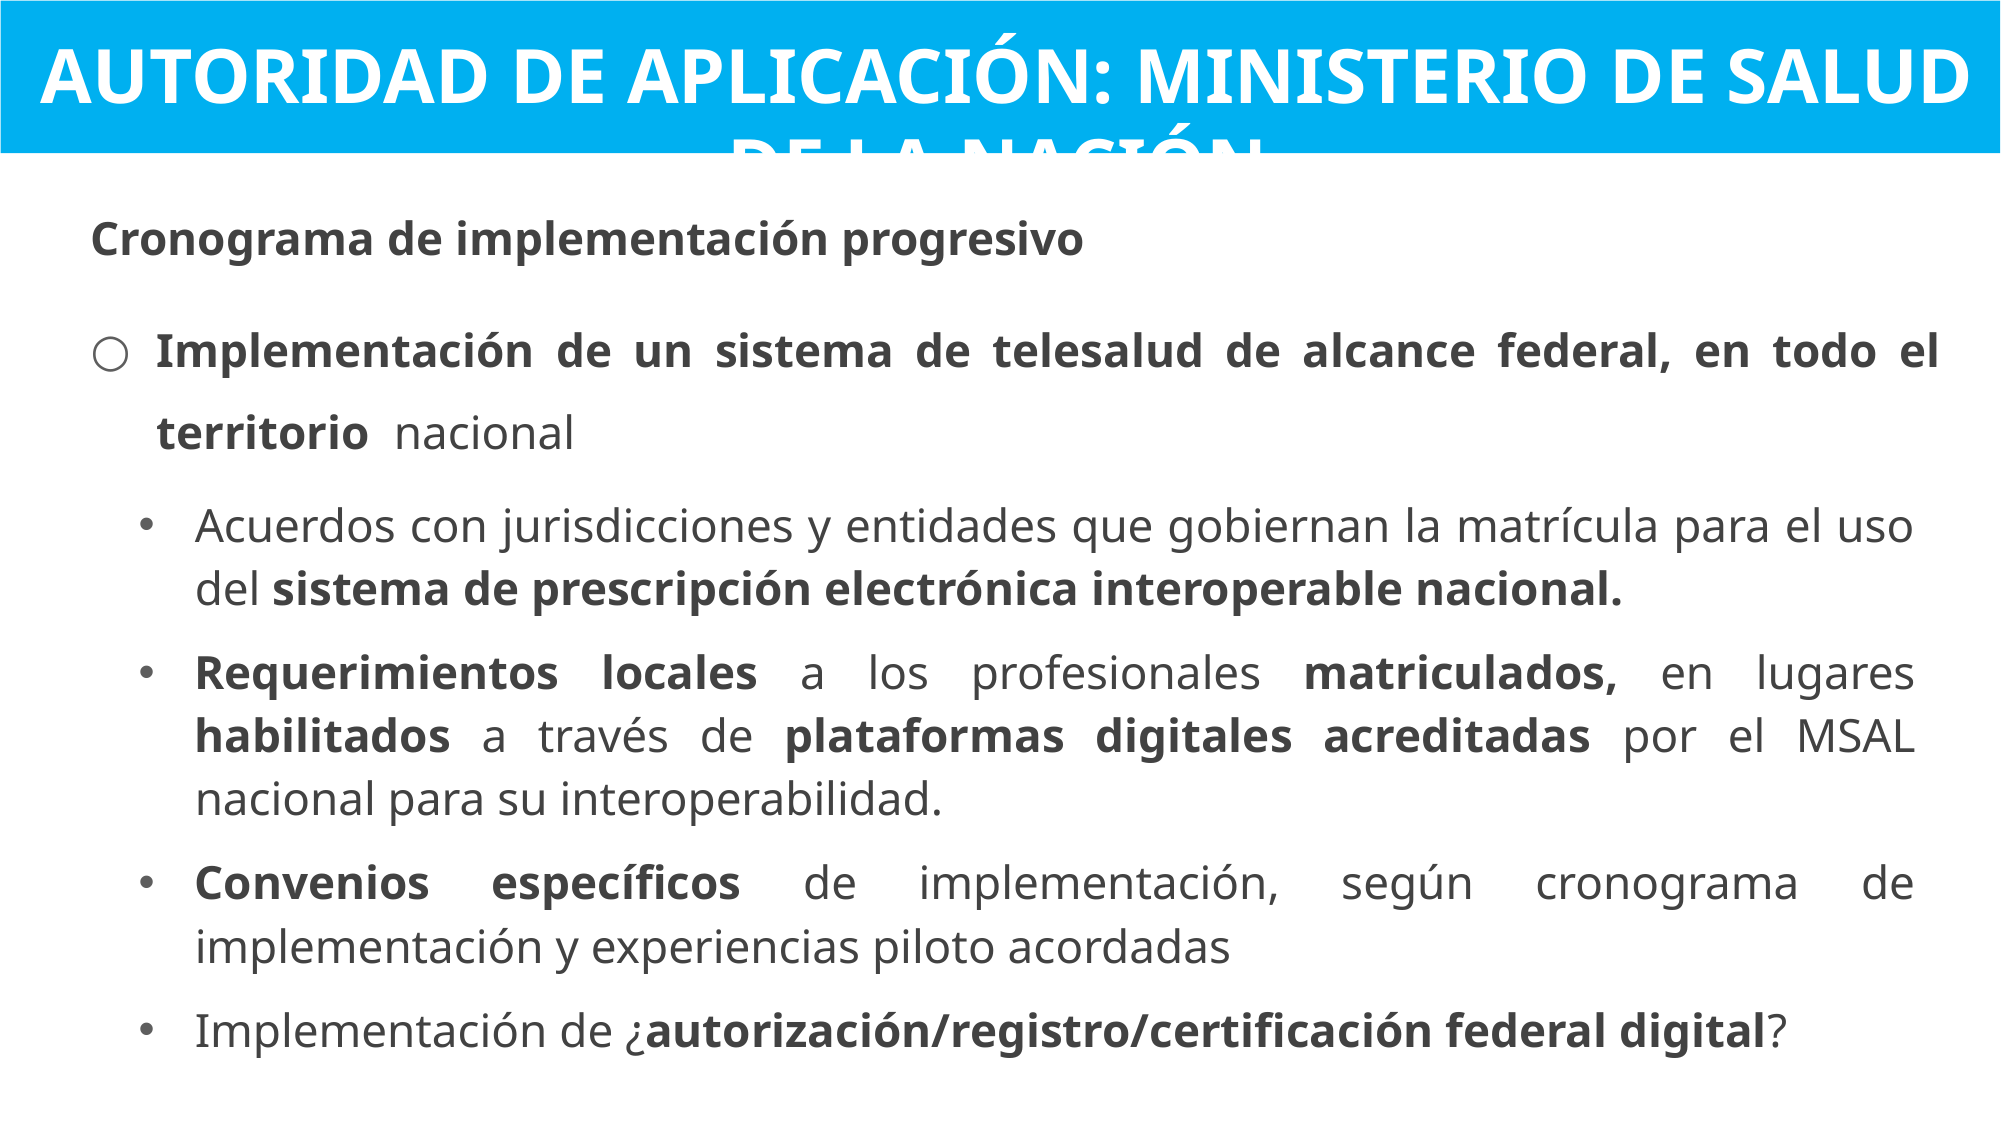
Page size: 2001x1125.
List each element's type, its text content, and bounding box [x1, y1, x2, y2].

list Cronograma de implementación progresivo Implementación de un sistema de telesalud de alcance federal, en todo el territorio nacional Acuerdos con jurisdicciones y entidades que gobiernan la matrícula para el uso del sistema de prescripción electrónica interoperable nacional. Requerimientos locales a los profesionales matriculados, en lugares habilitados a través de plataformas digitales acreditadas por el MSAL nacional para su interoperabilidad. Convenios específicos de implementación, según cronograma de implementación y experiencias piloto acordadas Implementación de ¿autorización/registro/certificación federal digital? [42, 216, 2000, 1095]
text_box Autoridad de aplicación: Ministerio de Salud de la Nación [14, 20, 2000, 216]
